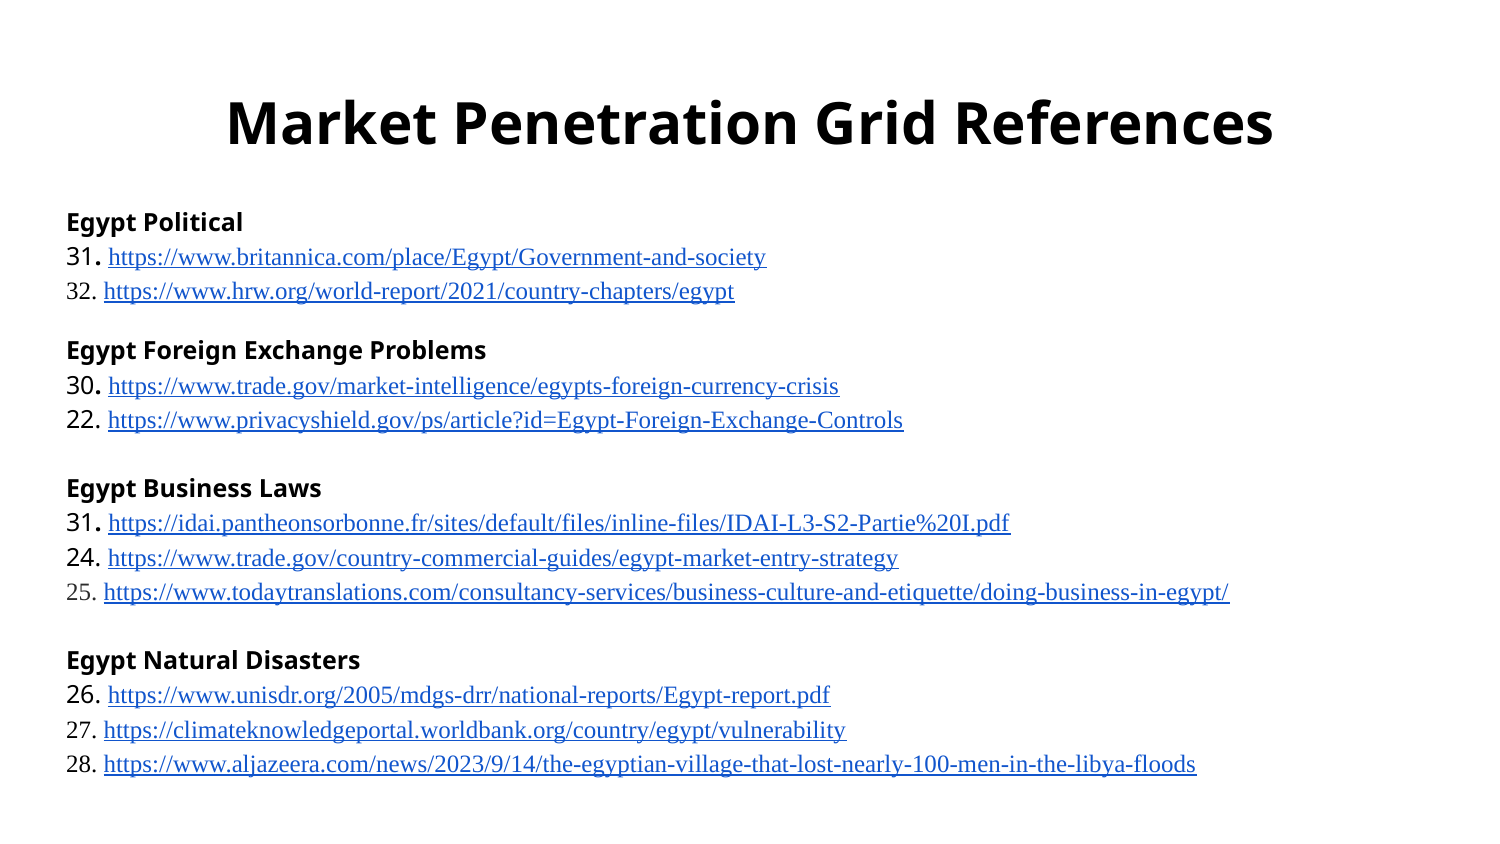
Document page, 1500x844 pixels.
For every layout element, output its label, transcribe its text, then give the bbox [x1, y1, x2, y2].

list Egypt Political 31. https://www.britannica.com/place/Egypt/Government-and-society 32. https://www.hrw.org/world-report/2021/country-chapters/egypt Egypt Foreign Exchange Problems 30. https://www.trade.gov/market-intelligence/egypts-foreign-currency-crisis 22. https://www.privacyshield.gov/ps/article?id=Egypt-Foreign-Exchange-Controls Egypt Business Laws 31. https://idai.pantheonsorbonne.fr/sites/default/files/inline-files/IDAI-L3-S2-Partie%20I.pdf 24. https://www.trade.gov/country-commercial-guides/egypt-market-entry-strategy 25. https://www.todaytranslations.com/consultancy-services/business-culture-and-etiquette/doing-business-in-egypt/ Egypt Natural Disasters 26. https://www.unisdr.org/2005/mdgs-drr/national-reports/Egypt-report.pdf 27. https://climateknowledgeportal.worldbank.org/country/egypt/vulnerability 28. https://www.aljazeera.com/news/2023/9/14/the-egyptian-village-that-lost-nearly-100-men-in-the-libya-floods [51, 189, 1449, 795]
title Market Penetration Grid References [51, 72, 1449, 167]
